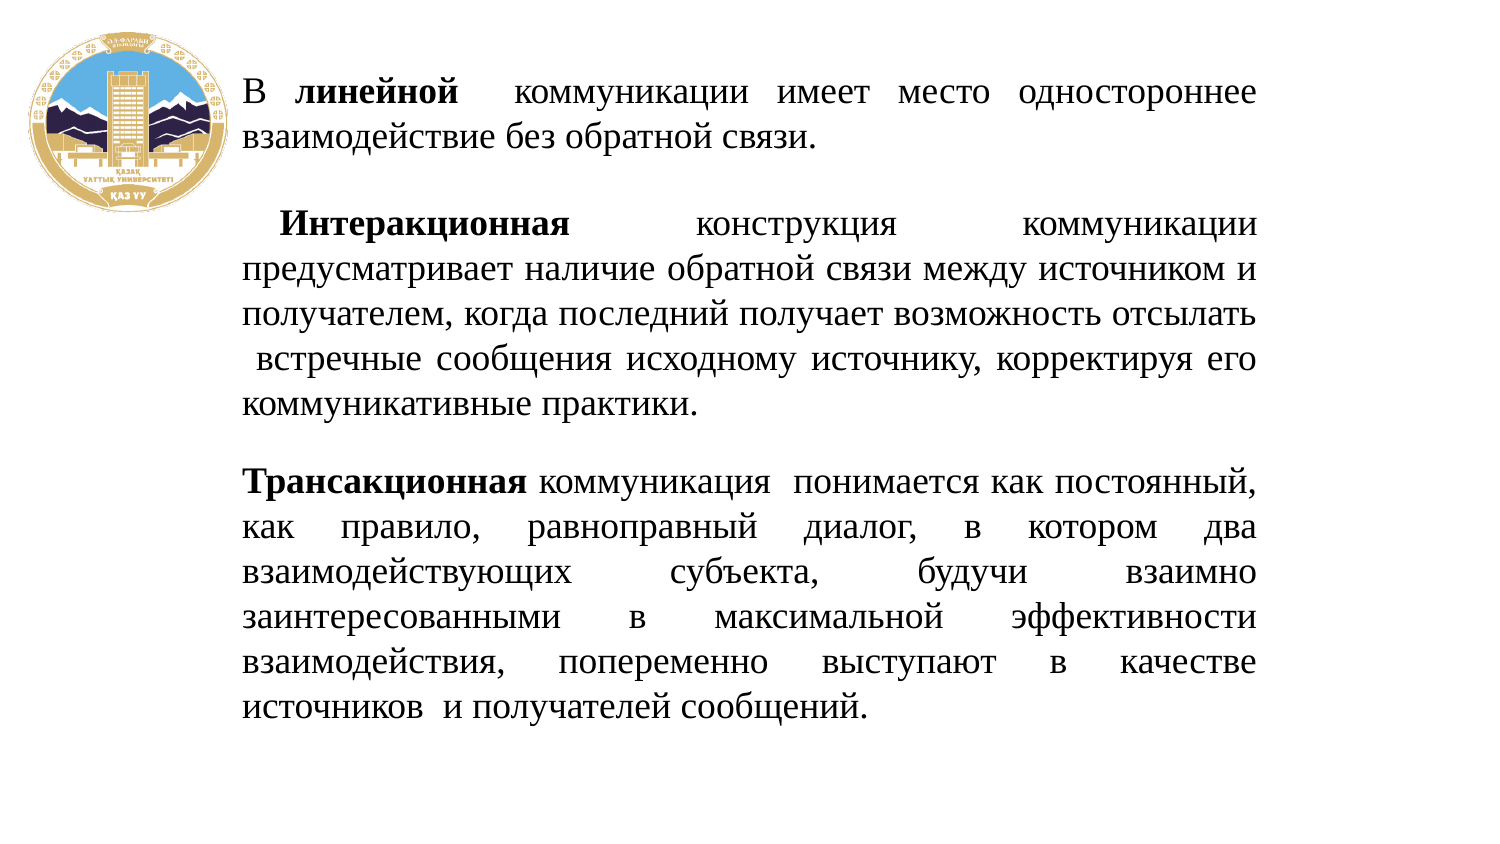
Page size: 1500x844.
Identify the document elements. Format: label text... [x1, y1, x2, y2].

text_box Трансакционная коммуникация понимается как постоянный, как правило, равноправный диалог, в котором два взаимодействующих субъекта, будучи взаимно заинтересованными в максимальной эффективности взаимодействия, попеременно выступают в качестве источников и получателей сообщений. [227, 448, 1273, 734]
picture [27, 31, 228, 213]
text_box В линейной коммуникации имеет место одностороннее взаимодействие без обратной связи. [232, 58, 1273, 164]
text_box Интеракционная конструкция коммуникации предусматривает наличие обратной связи между источником и получателем, когда последний получает возможность отсылать встречные сообщения исходному источнику, корректируя его коммуникативные практики. [227, 190, 1273, 431]
